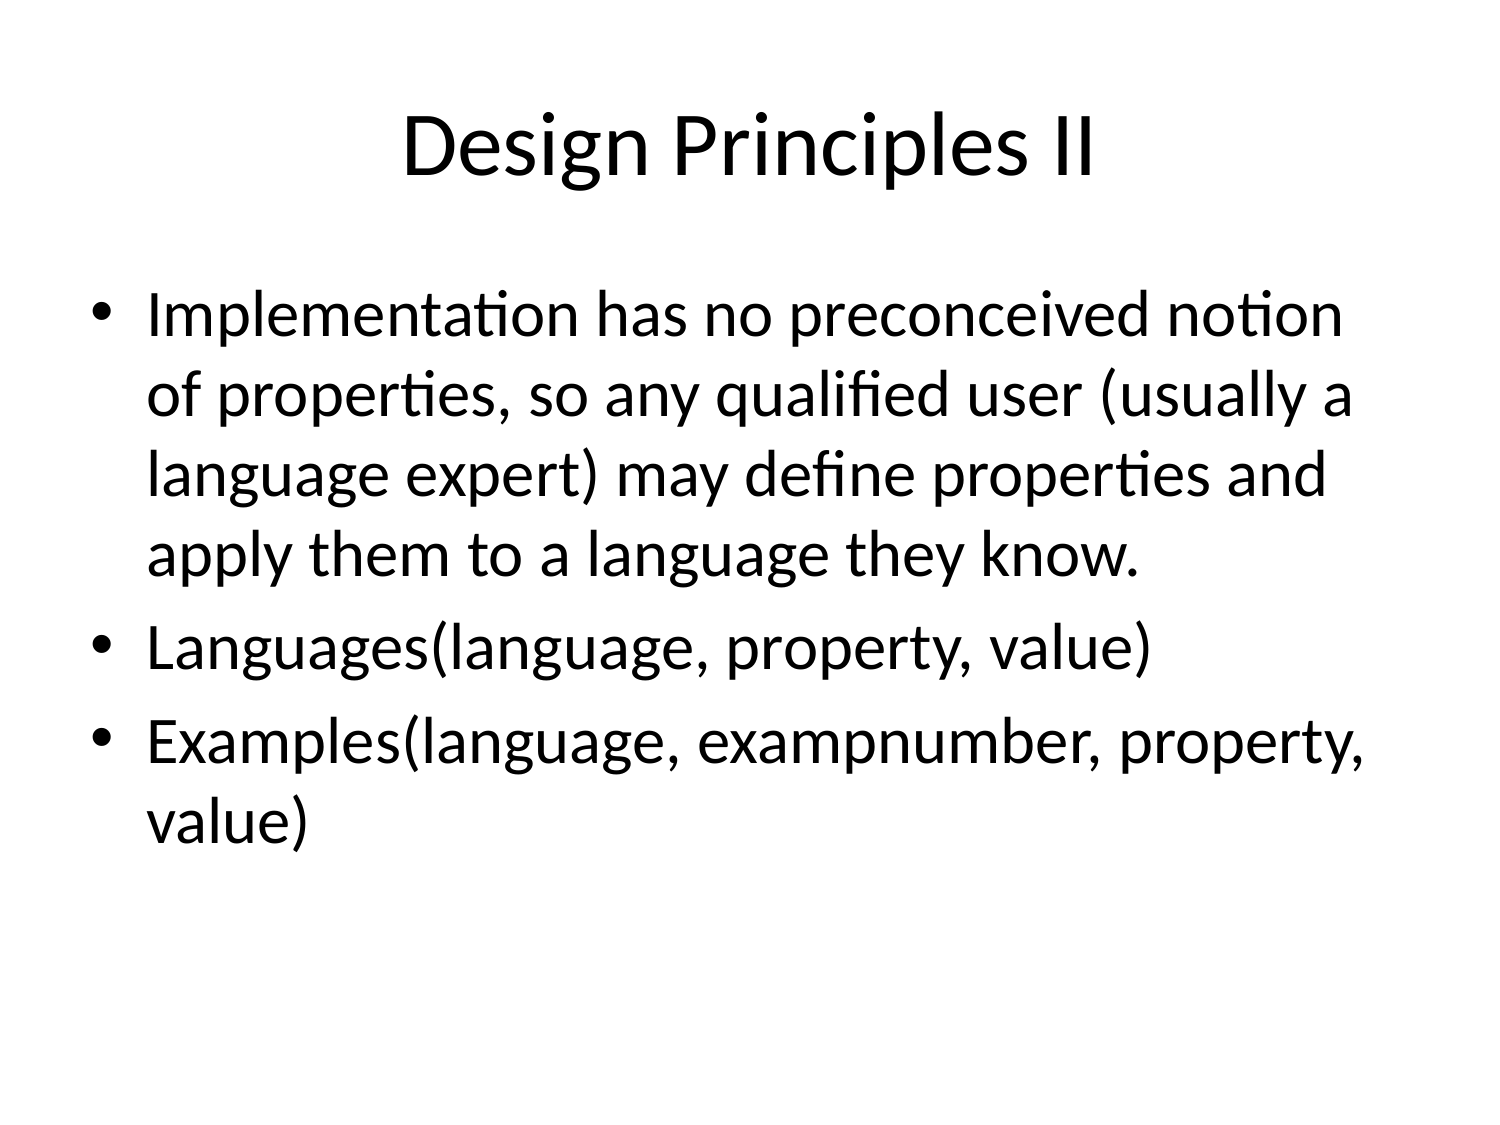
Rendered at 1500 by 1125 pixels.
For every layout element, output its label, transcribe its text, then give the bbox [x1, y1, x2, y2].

title Design Principles II [75, 45, 1425, 233]
list Implementation has no preconceived notion of properties, so any qualified user (usually a language expert) may define properties and apply them to a language they know. Languages(language, property, value) Examples(language, exampnumber, property, value) [75, 262, 1425, 1005]
